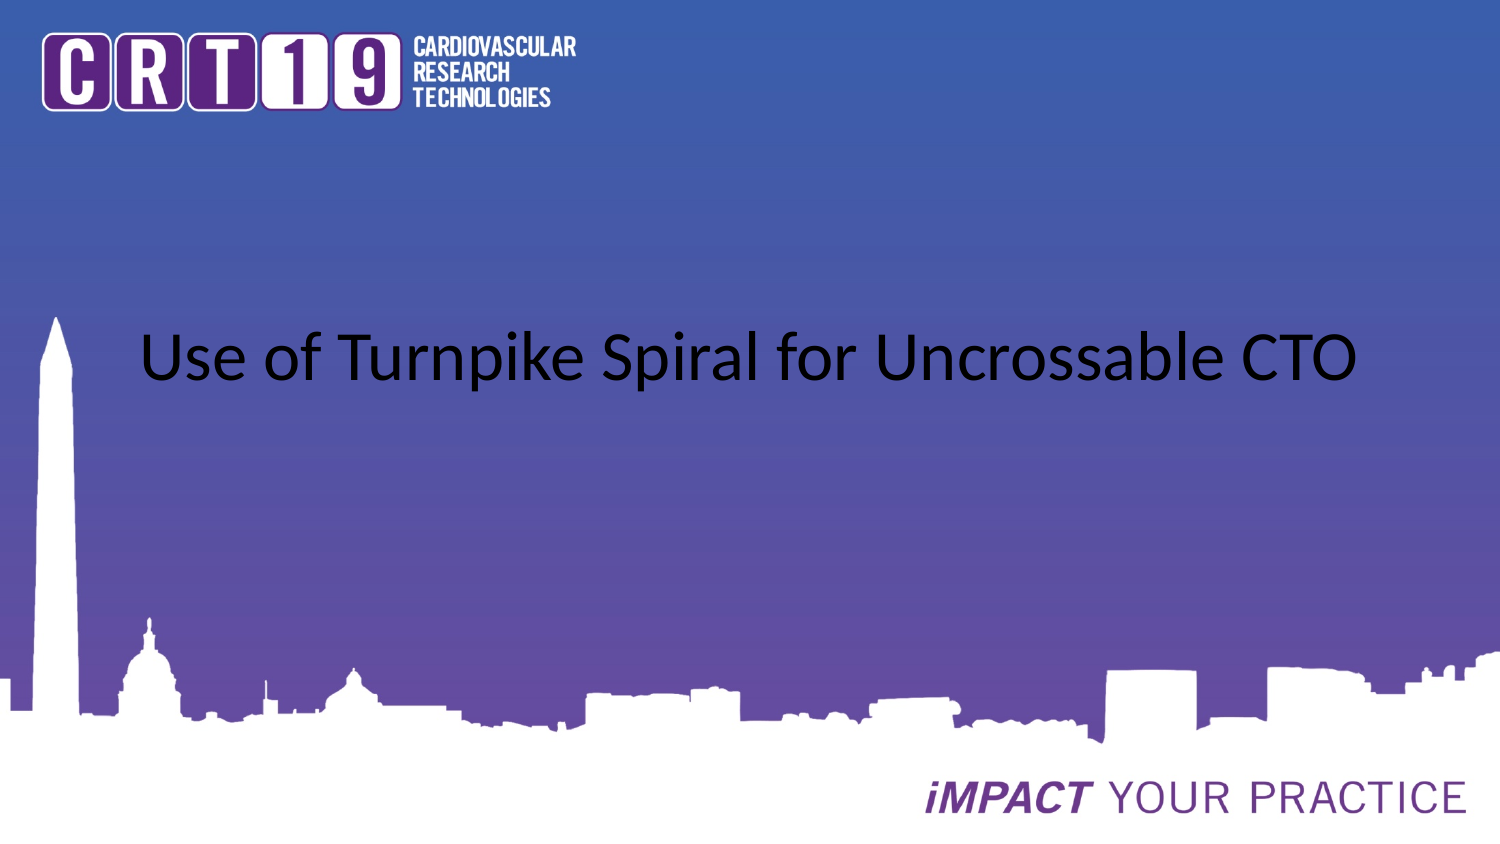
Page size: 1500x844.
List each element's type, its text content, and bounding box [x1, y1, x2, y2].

picture [0, 0, 1500, 844]
title Use of Turnpike Spiral for Uncrossable CTO [112, 262, 1388, 443]
